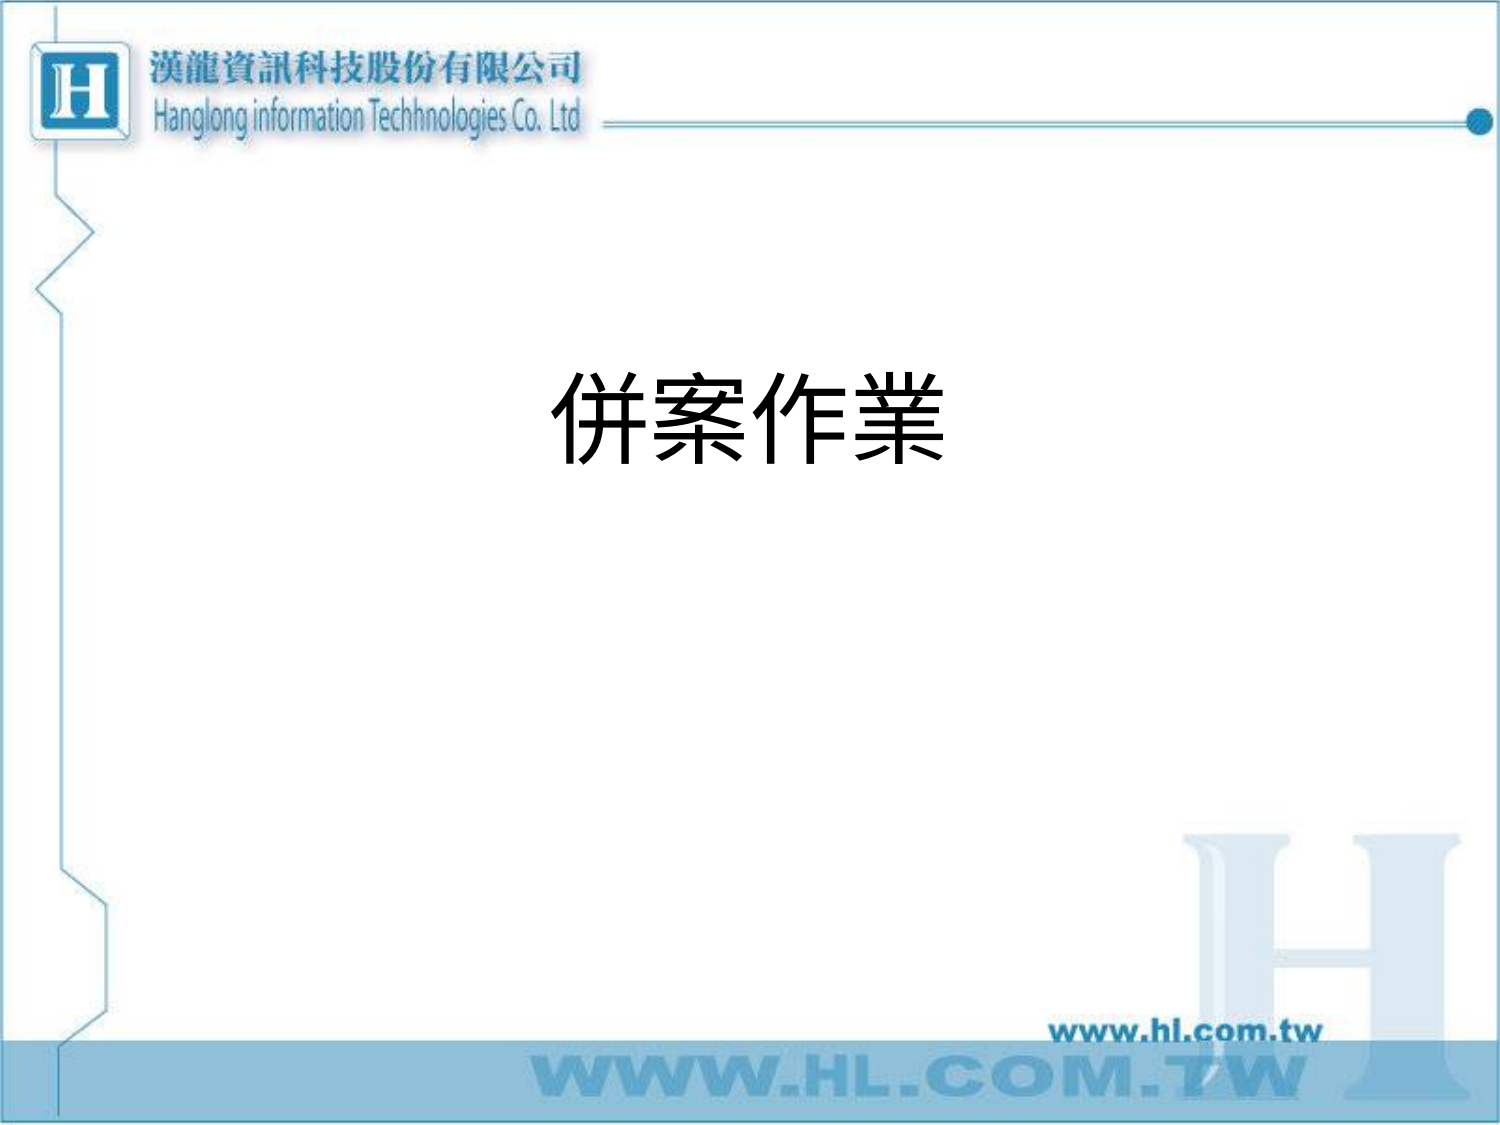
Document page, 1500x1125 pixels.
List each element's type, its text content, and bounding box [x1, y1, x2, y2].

picture [0, 0, 1500, 1125]
text_box 併案作業 [112, 349, 1388, 591]
